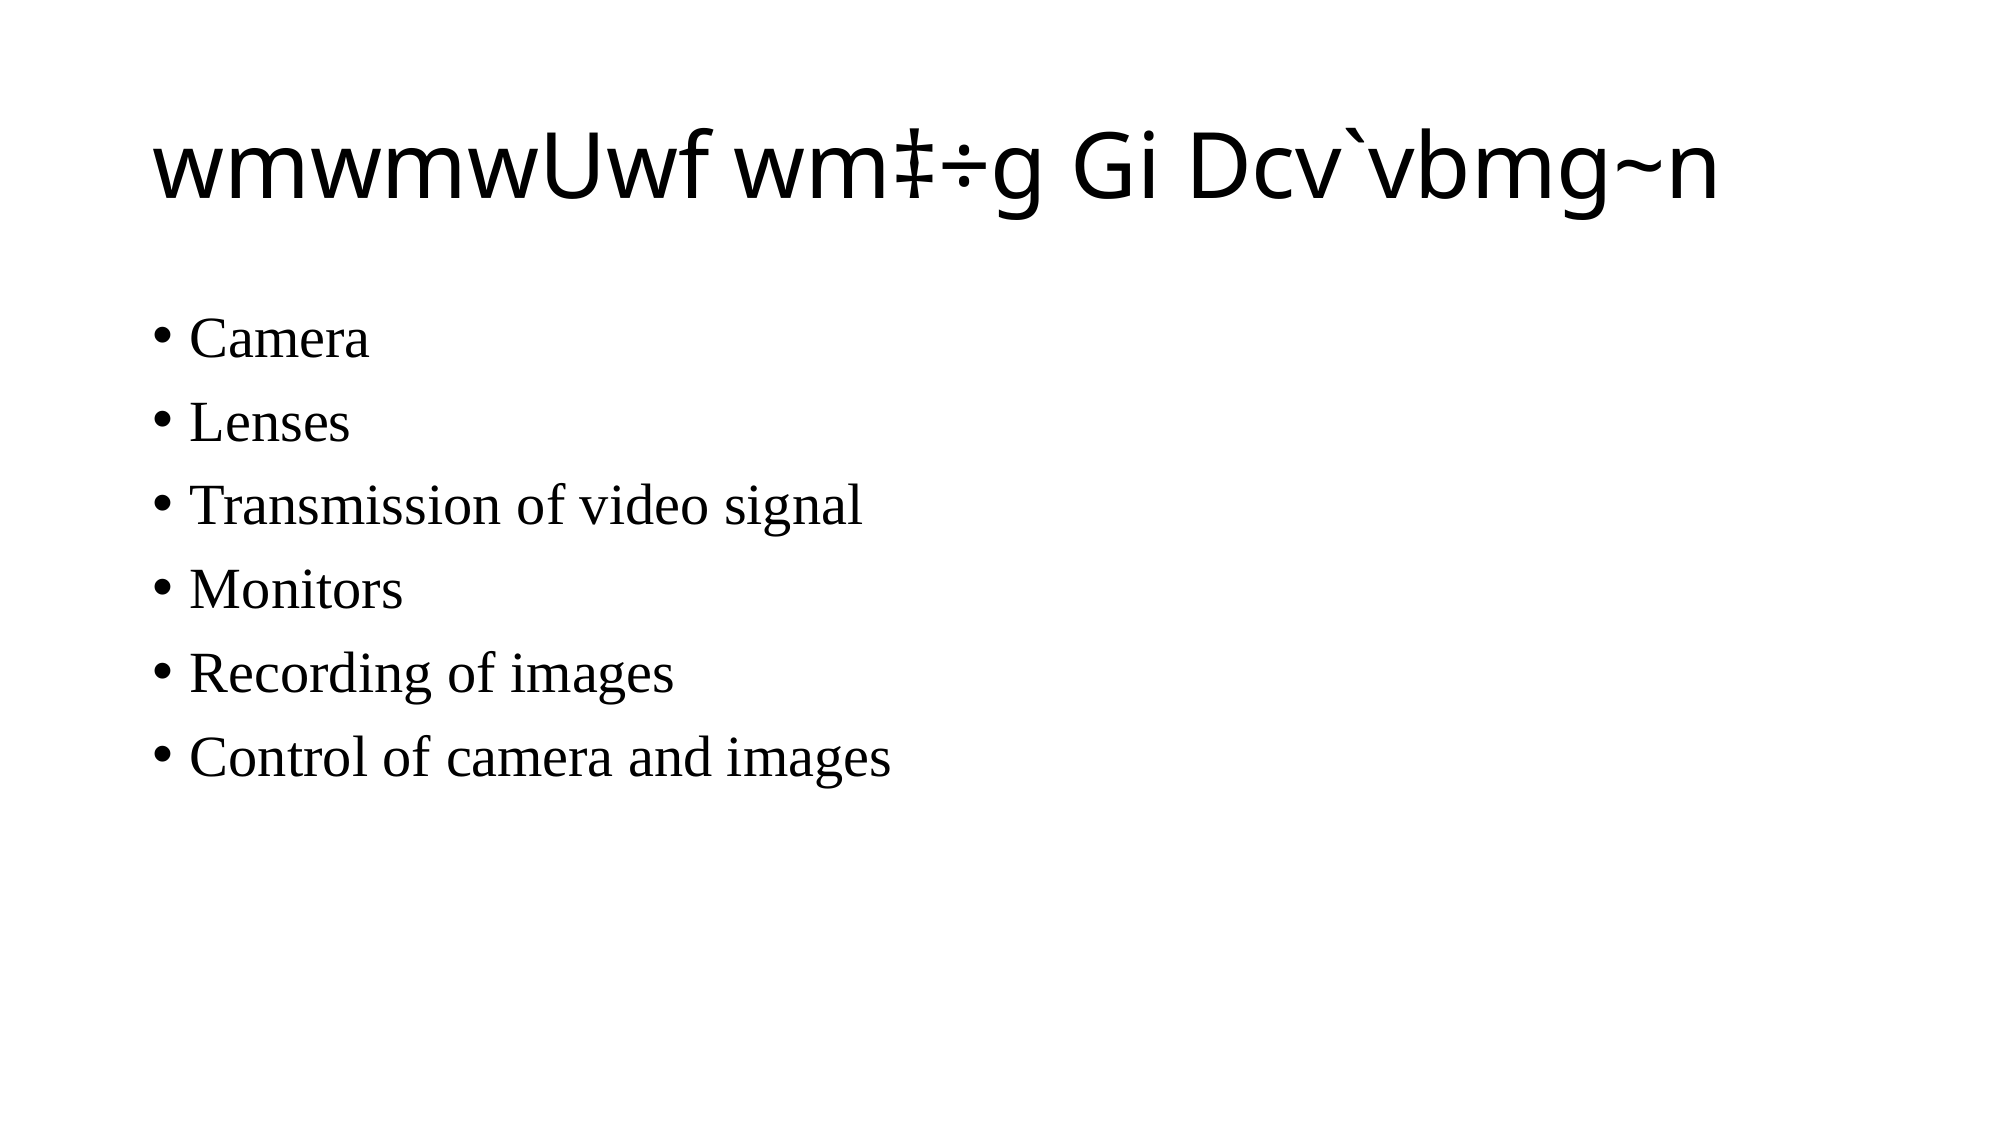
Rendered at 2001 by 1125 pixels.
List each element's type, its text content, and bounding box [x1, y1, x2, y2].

list Camera Lenses Transmission of video signal Monitors Recording of images Control of camera and images [137, 299, 1863, 1014]
title wmwmwUwf wm‡÷g Gi Dcv`vbmg~n [137, 59, 1863, 278]
